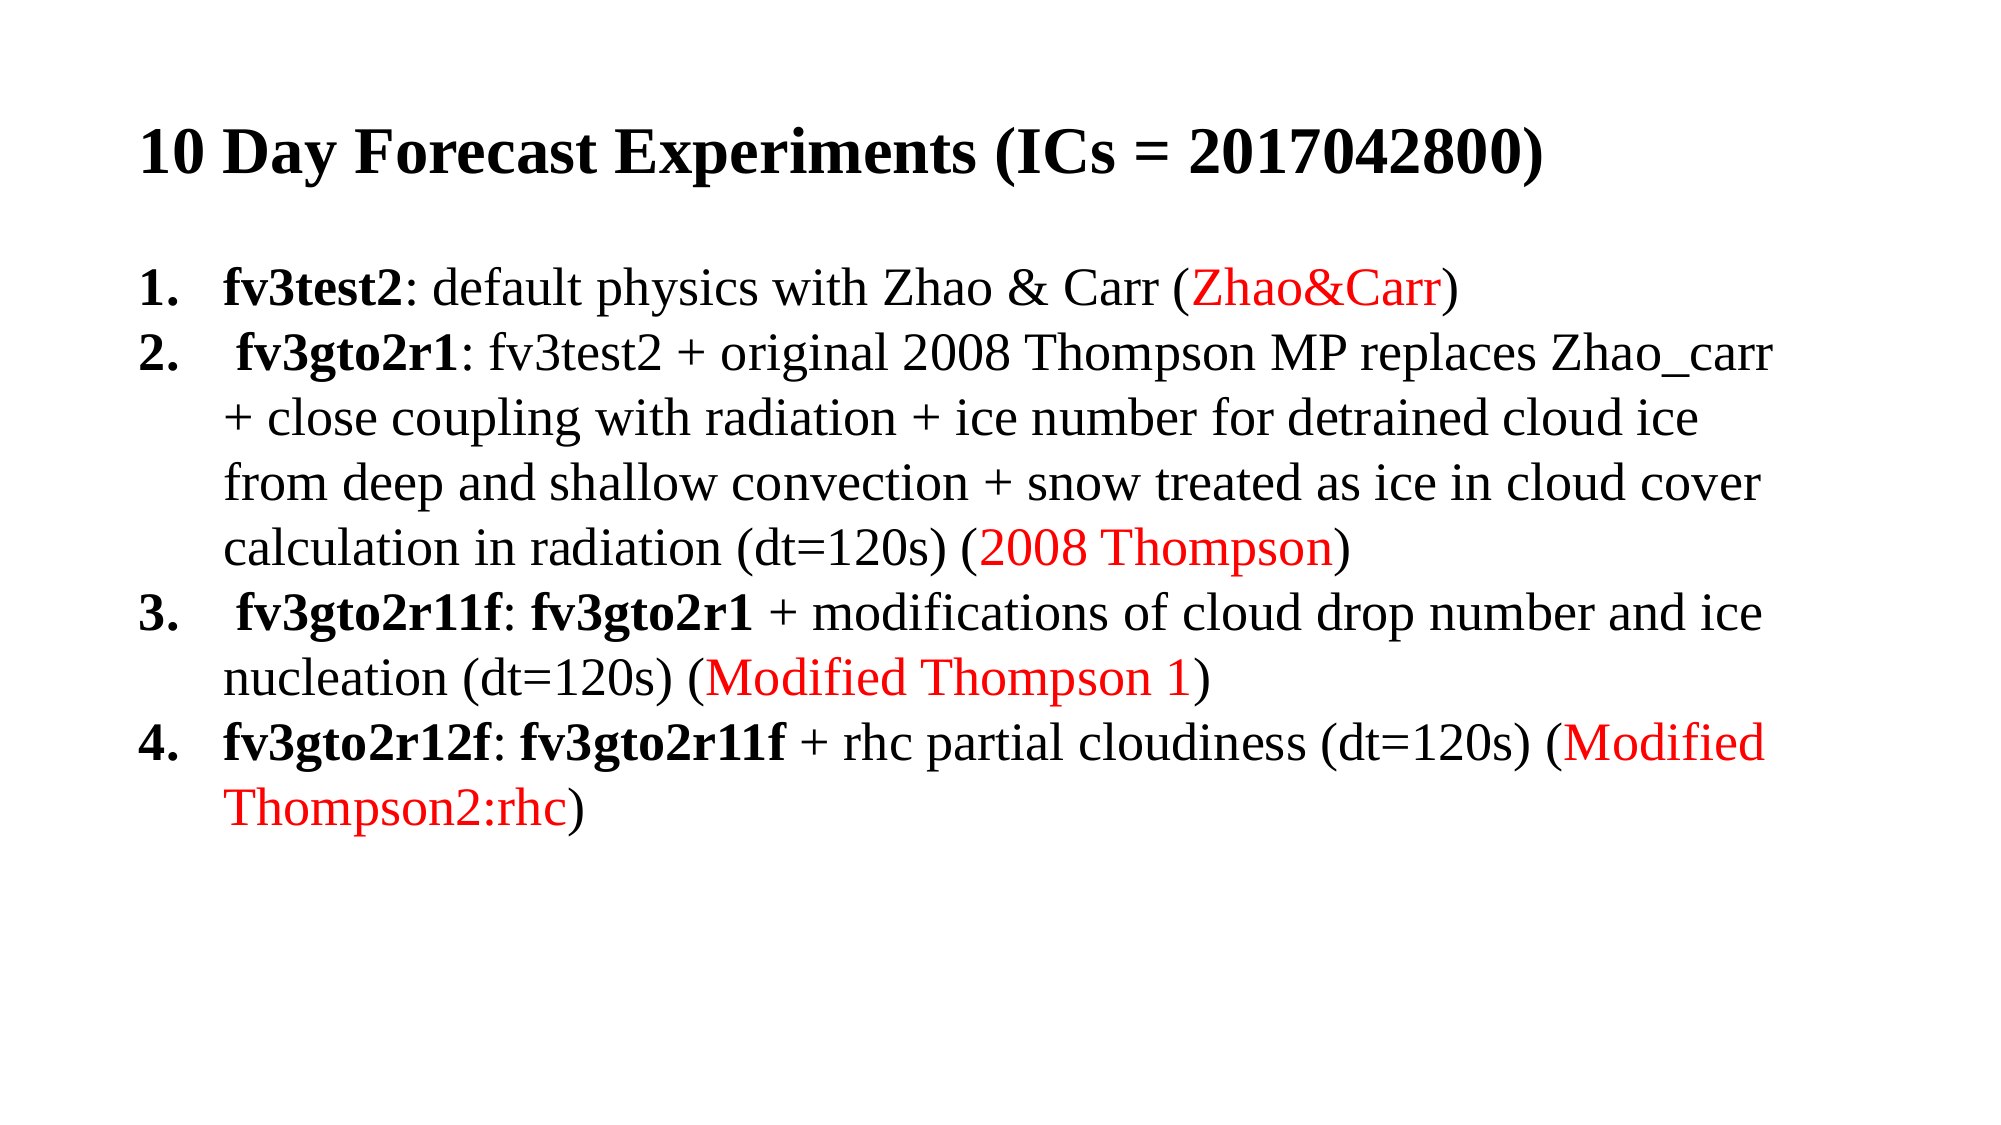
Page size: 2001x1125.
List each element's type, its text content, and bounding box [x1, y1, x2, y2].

text_box 10 Day Forecast Experiments (ICs = 2017042800) fv3test2: default physics with Zhao & Carr (Zhao&Carr) fv3gto2r1: fv3test2 + original 2008 Thompson MP replaces Zhao_carr + close coupling with radiation + ice number for detrained cloud ice from deep and shallow convection + snow treated as ice in cloud cover calculation in radiation (dt=120s) (2008 Thompson) fv3gto2r11f: fv3gto2r1 + modifications of cloud drop number and ice nucleation (dt=120s) (Modified Thompson 1) fv3gto2r12f: fv3gto2r11f + rhc partial cloudiness (dt=120s) (Modified Thompson2:rhc) [124, 99, 1835, 935]
